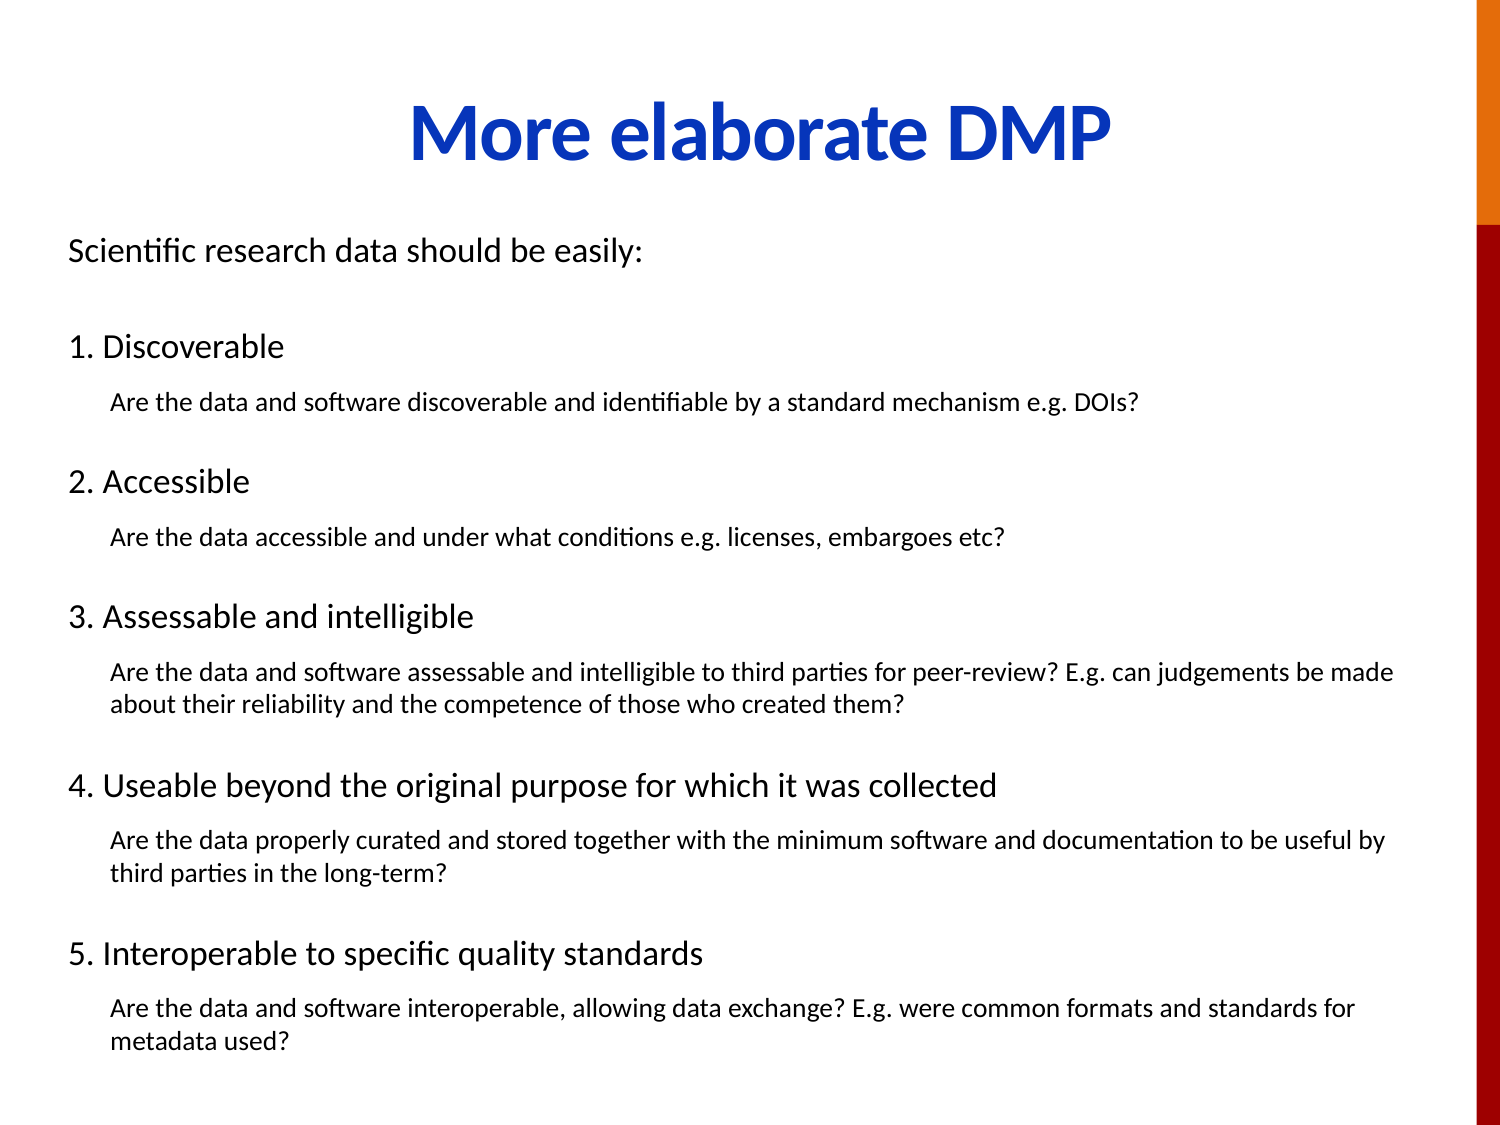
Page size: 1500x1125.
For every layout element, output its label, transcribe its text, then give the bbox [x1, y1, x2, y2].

title More elaborate DMP [75, 72, 1447, 185]
list Scientific research data should be easily: 1. Discoverable Are the data and software discoverable and identifiable by a standard mechanism e.g. DOIs? 2. Accessible Are the data accessible and under what conditions e.g. licenses, embargoes etc? 3. Assessable and intelligible Are the data and software assessable and intelligible to third parties for peer-review? E.g. can judgements be made about their reliability and the competence of those who created them? 4. Useable beyond the original purpose for which it was collected Are the data properly curated and stored together with the minimum software and documentation to be useful by third parties in the long-term? 5. Interoperable to specific quality standards Are the data and software interoperable, allowing data exchange? E.g. were common formats and standards for metadata used? [53, 219, 1412, 1071]
